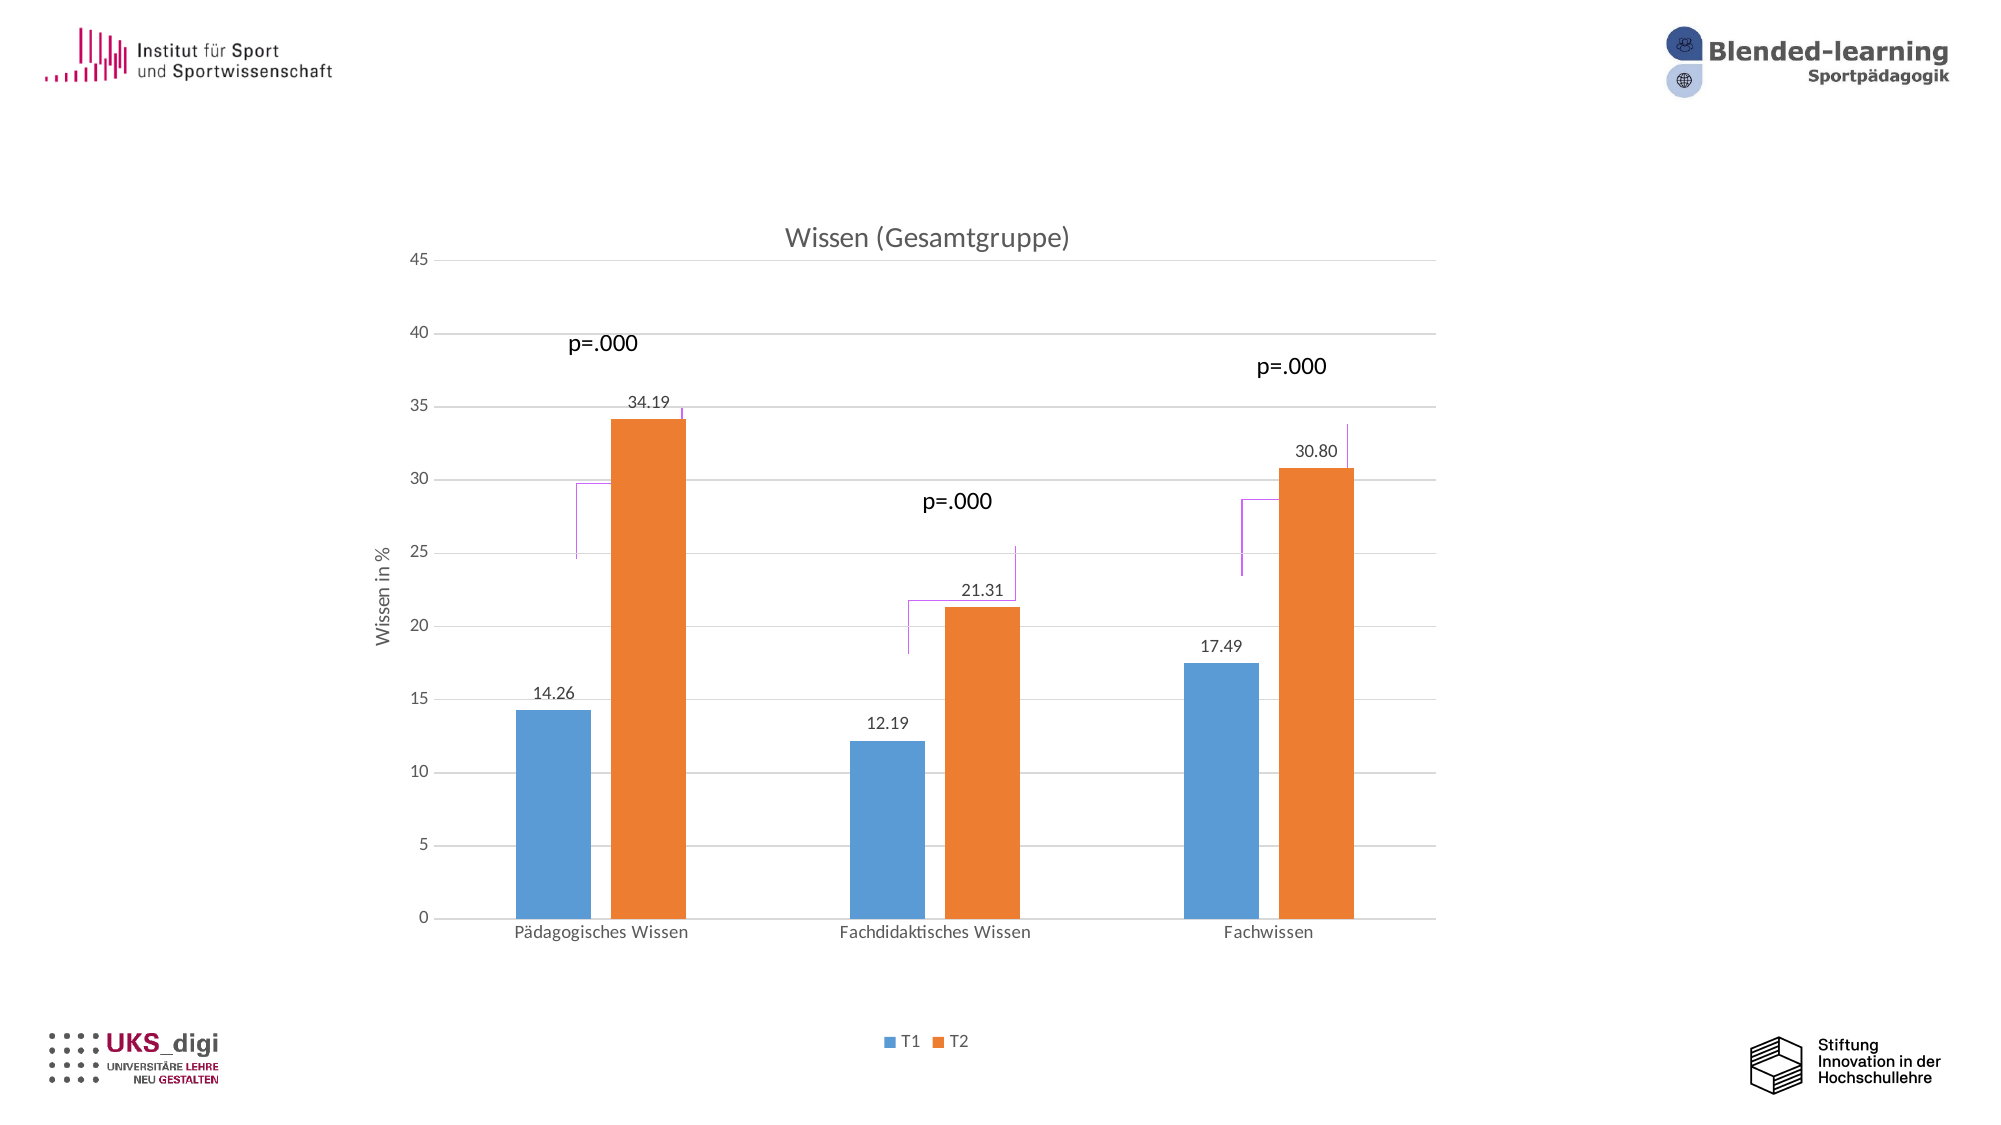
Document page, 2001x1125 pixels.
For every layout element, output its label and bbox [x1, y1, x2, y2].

picture [43, 18, 336, 88]
picture [1653, 18, 1963, 106]
picture [1728, 1014, 1963, 1117]
picture [43, 1027, 224, 1088]
chart [367, 210, 1486, 1058]
